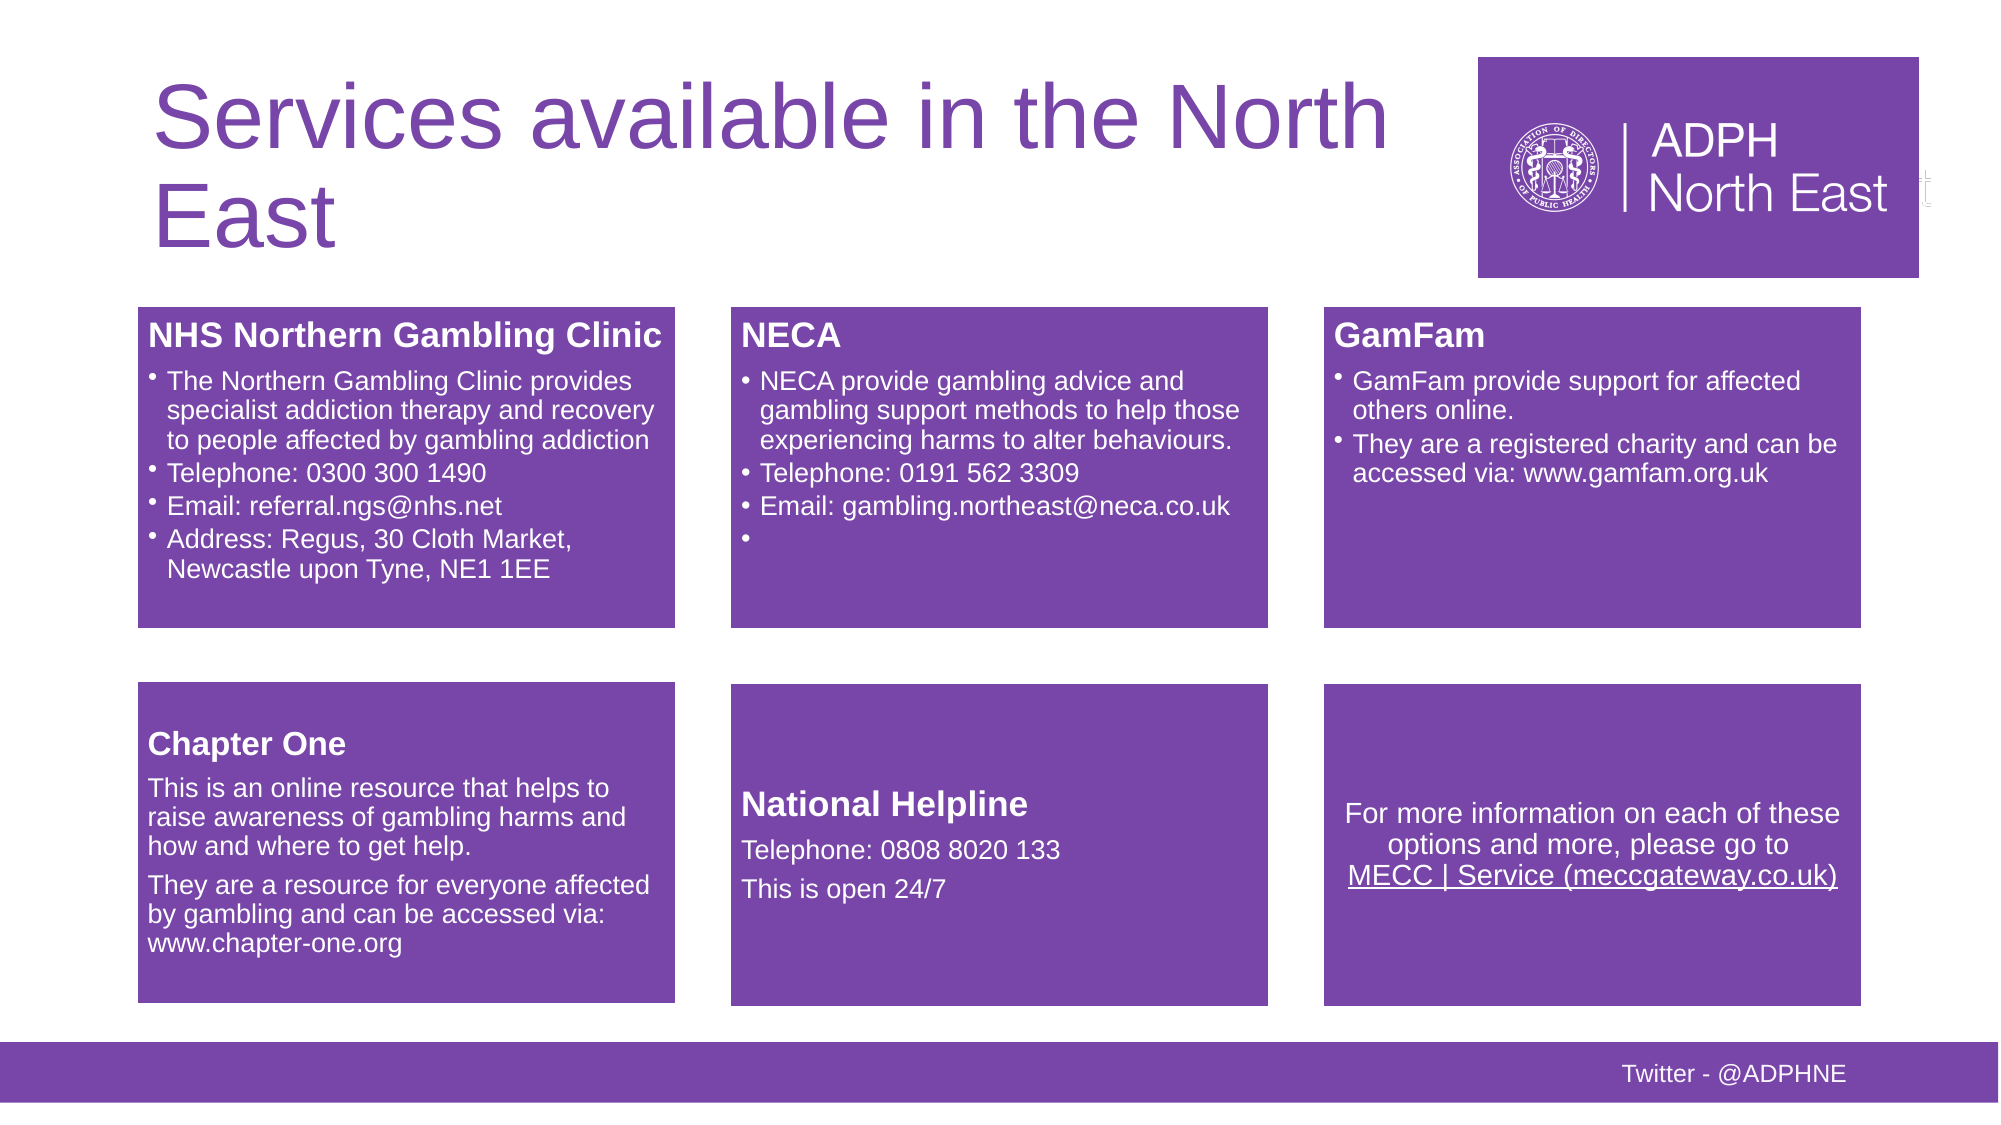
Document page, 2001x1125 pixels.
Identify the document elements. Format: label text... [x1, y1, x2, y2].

slide_number Twitter - @ADPHNE [1412, 1042, 1863, 1103]
picture [1478, 57, 1931, 278]
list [137, 299, 1863, 1014]
title Services available in the North East [137, 59, 1478, 278]
